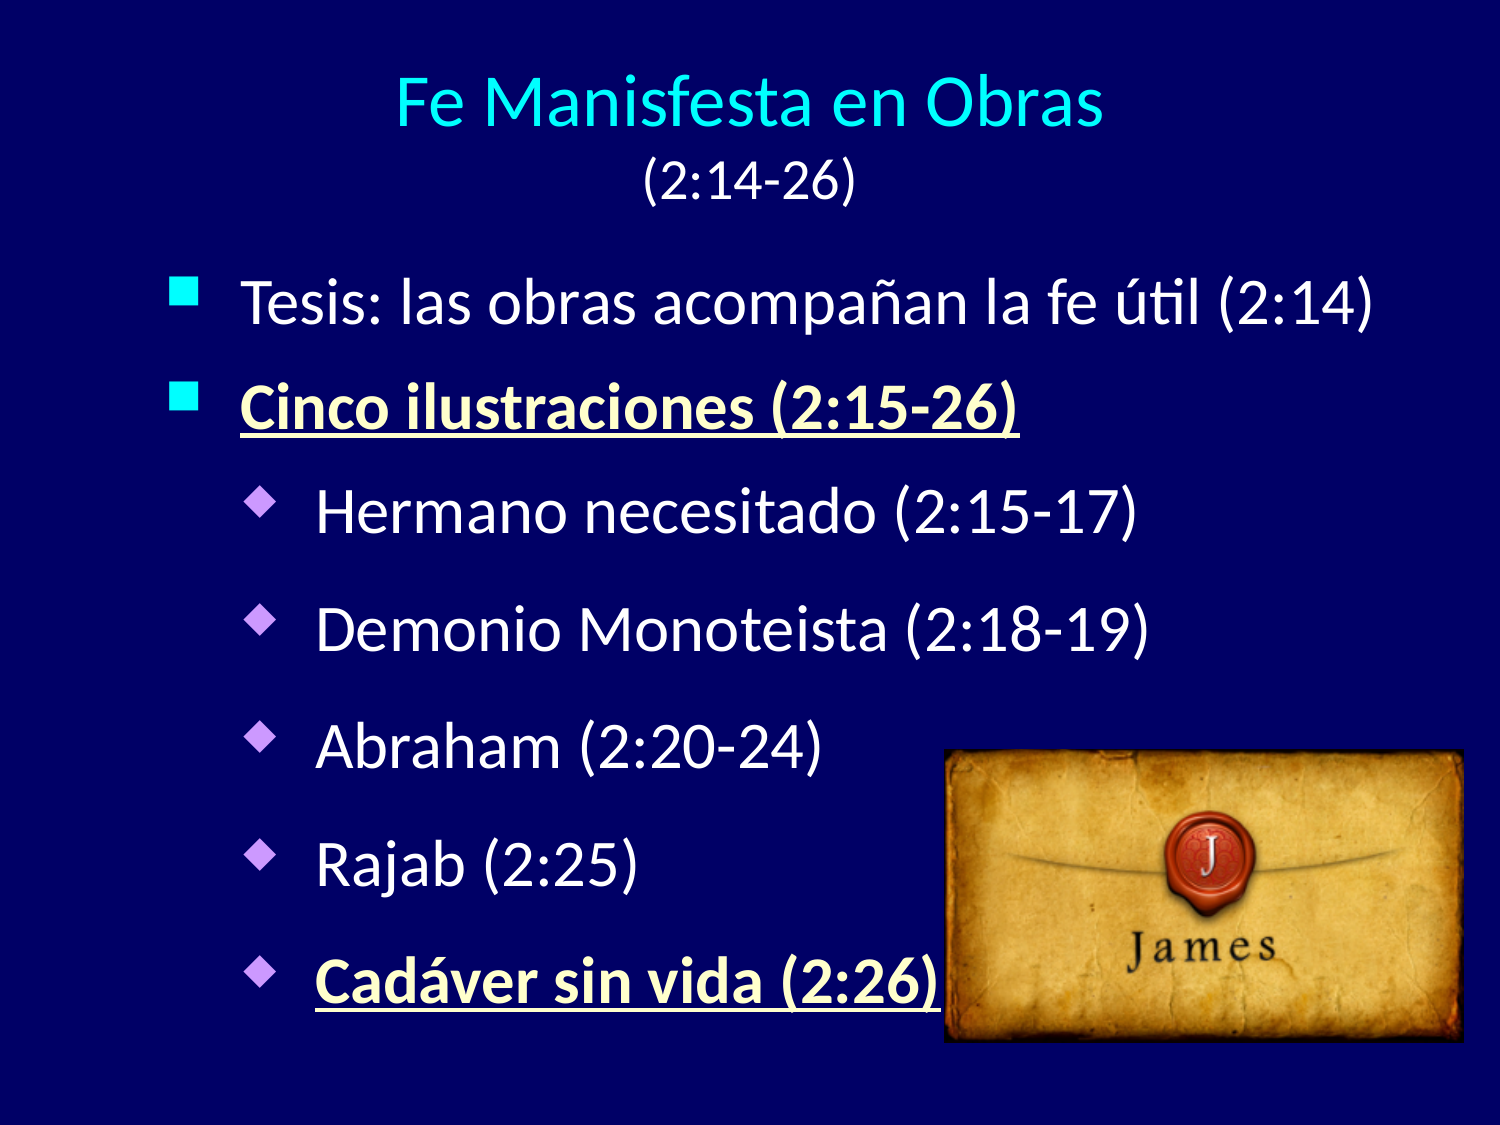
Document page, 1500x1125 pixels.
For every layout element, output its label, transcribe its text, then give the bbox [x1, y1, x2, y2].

title Fe Manisfesta en Obras (2:14-26) [112, 37, 1388, 225]
list Tesis: las obras acompañan la fe útil (2:14) Cinco ilustraciones (2:15-26) Hermano necesitado (2:15-17) Demonio Monoteista (2:18-19) Abraham (2:20-24) Rajab (2:25) Cadáver sin vida (2:26) [149, 249, 1451, 982]
picture [944, 749, 1465, 1043]
